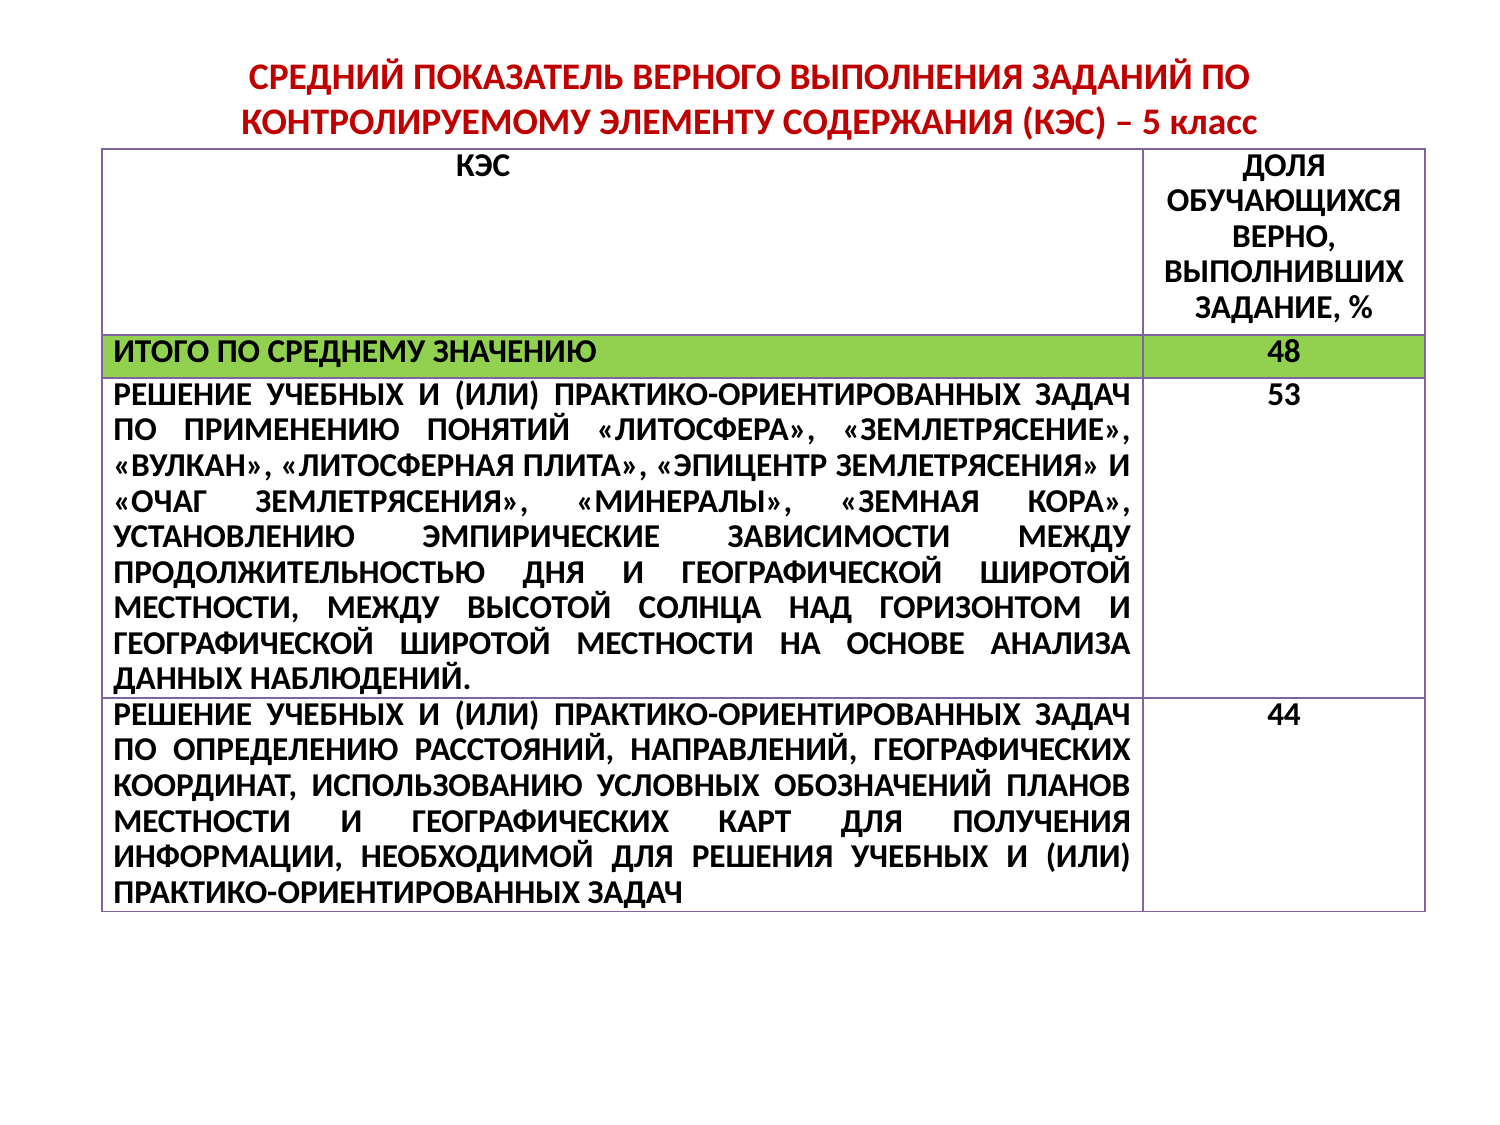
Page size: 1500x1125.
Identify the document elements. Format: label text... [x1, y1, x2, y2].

table_header КЭС [103, 150, 1142, 334]
table_cell РЕШЕНИЕ УЧЕБНЫХ И (ИЛИ) ПРАКТИКО-ОРИЕНТИРОВАННЫХ ЗАДАЧ ПО ОПРЕДЕЛЕНИЮ РАССТОЯНИЙ, НАПРАВЛЕНИЙ, ГЕОГРАФИЧЕСКИХ КООРДИНАТ, ИСПОЛЬЗОВАНИЮ УСЛОВНЫХ ОБОЗНАЧЕНИЙ ПЛАНОВ МЕСТНОСТИ И ГЕОГРАФИЧЕСКИХ КАРТ ДЛЯ ПОЛУЧЕНИЯ ИНФОРМАЦИИ, НЕОБХОДИМОЙ ДЛЯ РЕШЕНИЯ УЧЕБНЫХ И (ИЛИ) ПРАКТИКО-ОРИЕНТИРОВАННЫХ ЗАДАЧ [103, 699, 1142, 911]
table_cell РЕШЕНИЕ УЧЕБНЫХ И (ИЛИ) ПРАКТИКО-ОРИЕНТИРОВАННЫХ ЗАДАЧ ПО ПРИМЕНЕНИЮ ПОНЯТИЙ «ЛИТОСФЕРА», «ЗЕМЛЕТРЯСЕНИЕ», «ВУЛКАН», «ЛИТОСФЕРНАЯ ПЛИТА», «ЭПИЦЕНТР ЗЕМЛЕТРЯСЕНИЯ» И «ОЧАГ ЗЕМЛЕТРЯСЕНИЯ», «МИНЕРАЛЫ», «ЗЕМНАЯ КОРА», УСТАНОВЛЕНИЮ ЭМПИРИЧЕСКИЕ ЗАВИСИМОСТИ МЕЖДУ ПРОДОЛЖИТЕЛЬНОСТЬЮ ДНЯ И ГЕОГРАФИЧЕСКОЙ ШИРОТОЙ МЕСТНОСТИ, МЕЖДУ ВЫСОТОЙ СОЛНЦА НАД ГОРИЗОНТОМ И ГЕОГРАФИЧЕСКОЙ ШИРОТОЙ МЕСТНОСТИ НА ОСНОВЕ АНАЛИЗА ДАННЫХ НАБЛЮДЕНИЙ. [103, 379, 1142, 697]
table_cell ИТОГО ПО СРЕДНЕМУ ЗНАЧЕНИЮ [103, 336, 1142, 377]
table_header ДОЛЯ ОБУЧАЮЩИХСЯ ВЕРНО, ВЫПОЛНИВШИХ ЗАДАНИЕ, % [1144, 150, 1424, 334]
table_cell 53 [1144, 379, 1424, 697]
table_cell 48 [1144, 336, 1424, 377]
table_cell 44 [1144, 699, 1424, 911]
title СРЕДНИЙ ПОКАЗАТЕЛЬ ВЕРНОГО ВЫПОЛНЕНИЯ ЗАДАНИЙ ПО КОНТРОЛИРУЕМОМУ ЭЛЕМЕНТУ СОДЕРЖАНИЯ (КЭС) – 5 класс [75, 45, 1425, 149]
